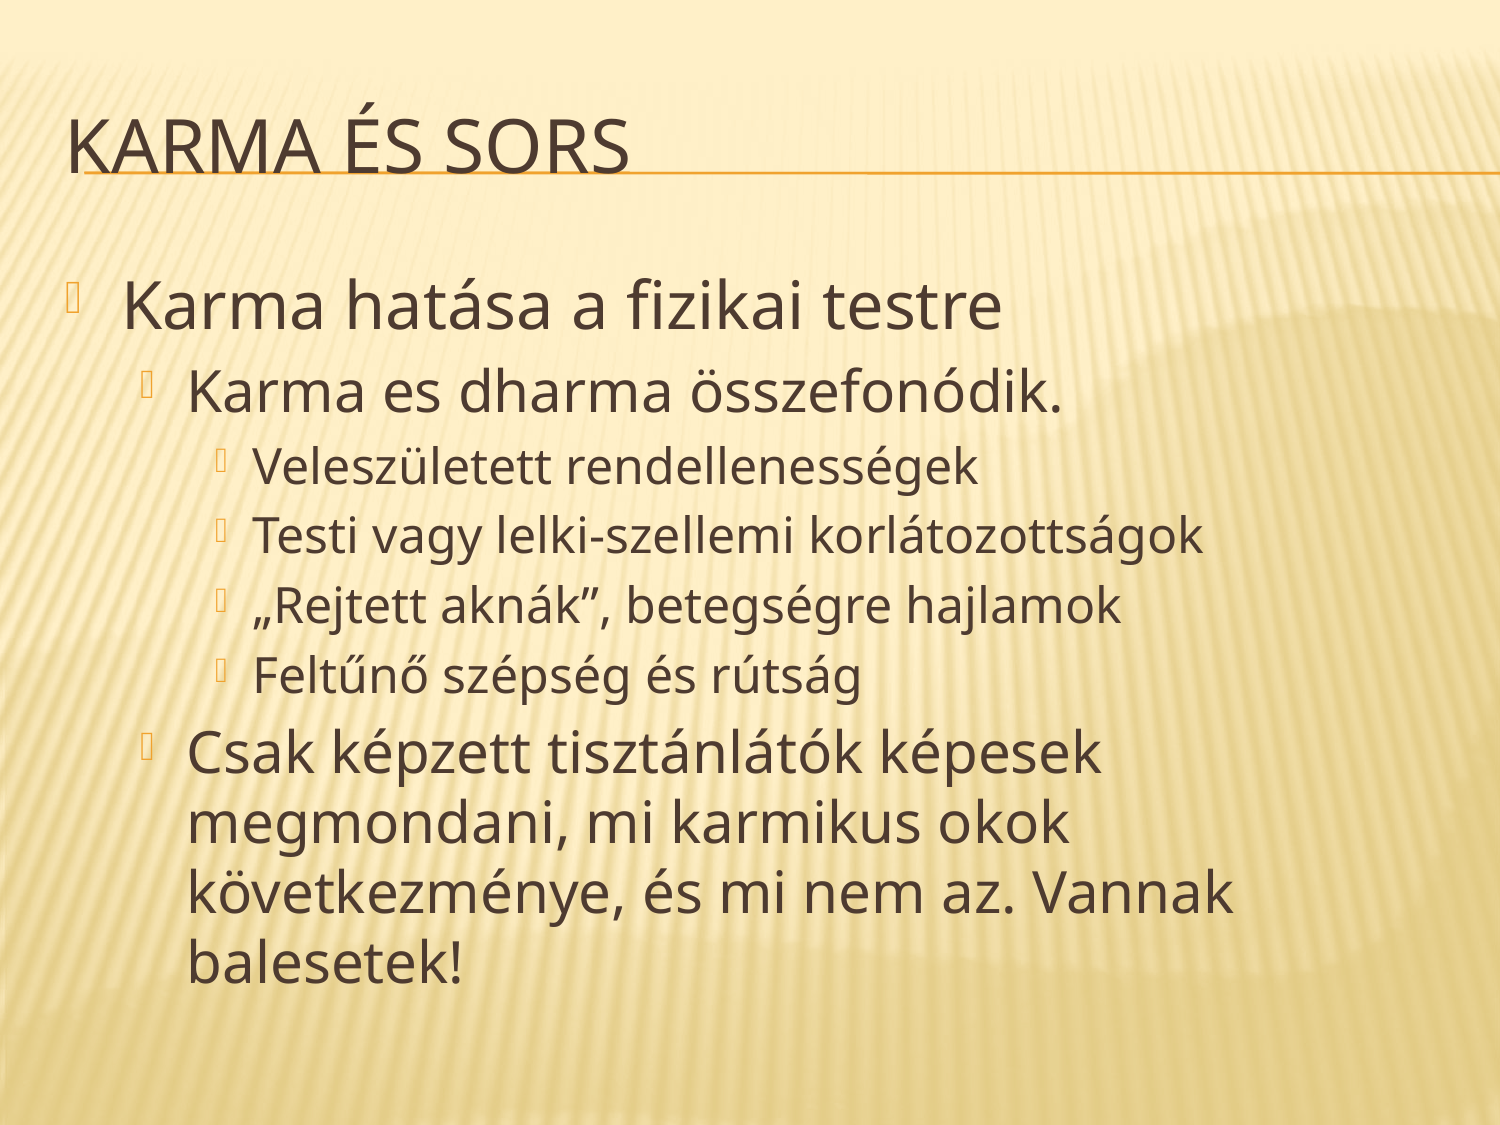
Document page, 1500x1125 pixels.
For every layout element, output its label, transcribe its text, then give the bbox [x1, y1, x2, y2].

title Karma és Sors [50, 75, 1475, 213]
list Karma hatása a fizikai testre Karma es dharma összefonódik. Veleszületett rendellenességek Testi vagy lelki-szellemi korlátozottságok „Rejtett aknák”, betegségre hajlamok Feltűnő szépség és rútság Csak képzett tisztánlátók képesek megmondani, mi karmikus okok következménye, és mi nem az. Vannak balesetek! [49, 254, 1476, 998]
